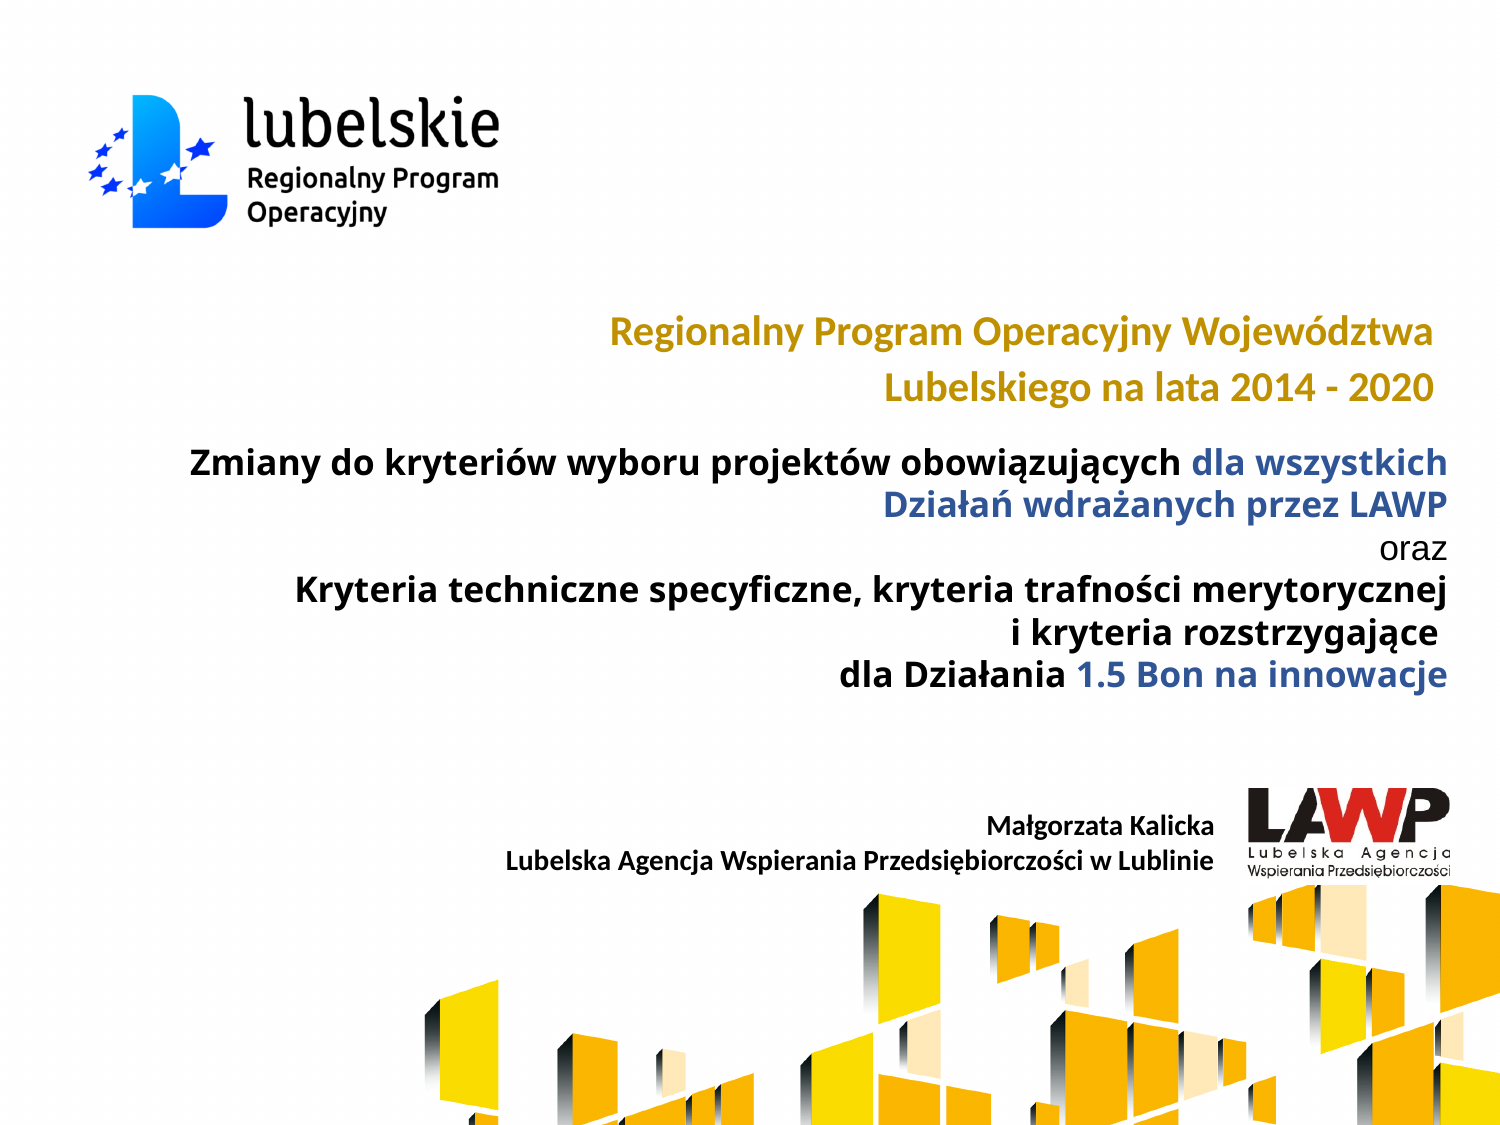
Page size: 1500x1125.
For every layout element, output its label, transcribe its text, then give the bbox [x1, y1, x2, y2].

picture [0, 0, 1500, 1125]
text_box Regionalny Program Operacyjny Województwa Lubelskiego na lata 2014 - 2020 [393, 290, 1450, 421]
text_box Zmiany do kryteriów wyboru projektów obowiązujących dla wszystkich Działań wdrażanych przez LAWP oraz Kryteria techniczne specyficzne, kryteria trafności merytorycznej i kryteria rozstrzygające dla Działania 1.5 Bon na innowacje [43, 432, 1464, 740]
text_box Małgorzata Kalicka Lubelska Agencja Wspierania Przedsiębiorczości w Lublinie [308, 799, 1230, 884]
